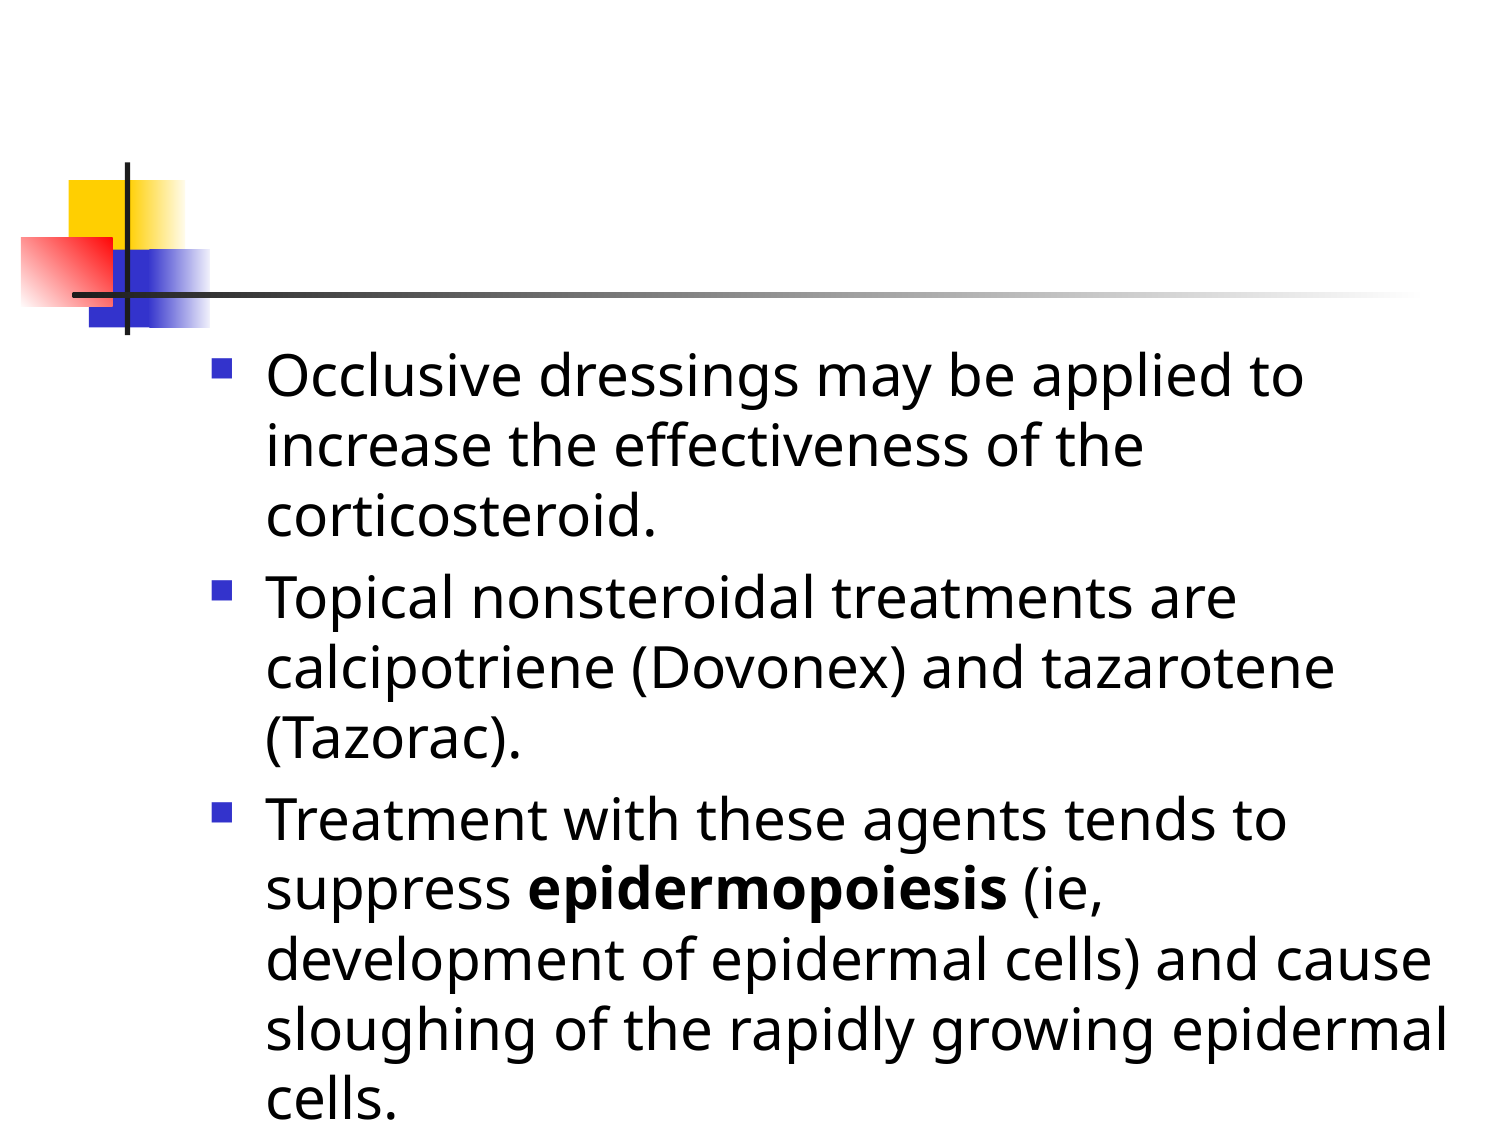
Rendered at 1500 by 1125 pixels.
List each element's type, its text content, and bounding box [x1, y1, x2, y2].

list Occlusive dressings may be applied to increase the effectiveness of the corticosteroid. Topical nonsteroidal treatments are calcipotriene (Dovonex) and tazarotene (Tazorac). Treatment with these agents tends to suppress epidermopoiesis (ie, development of epidermal cells) and cause sloughing of the rapidly growing epidermal cells. [193, 331, 1469, 1006]
